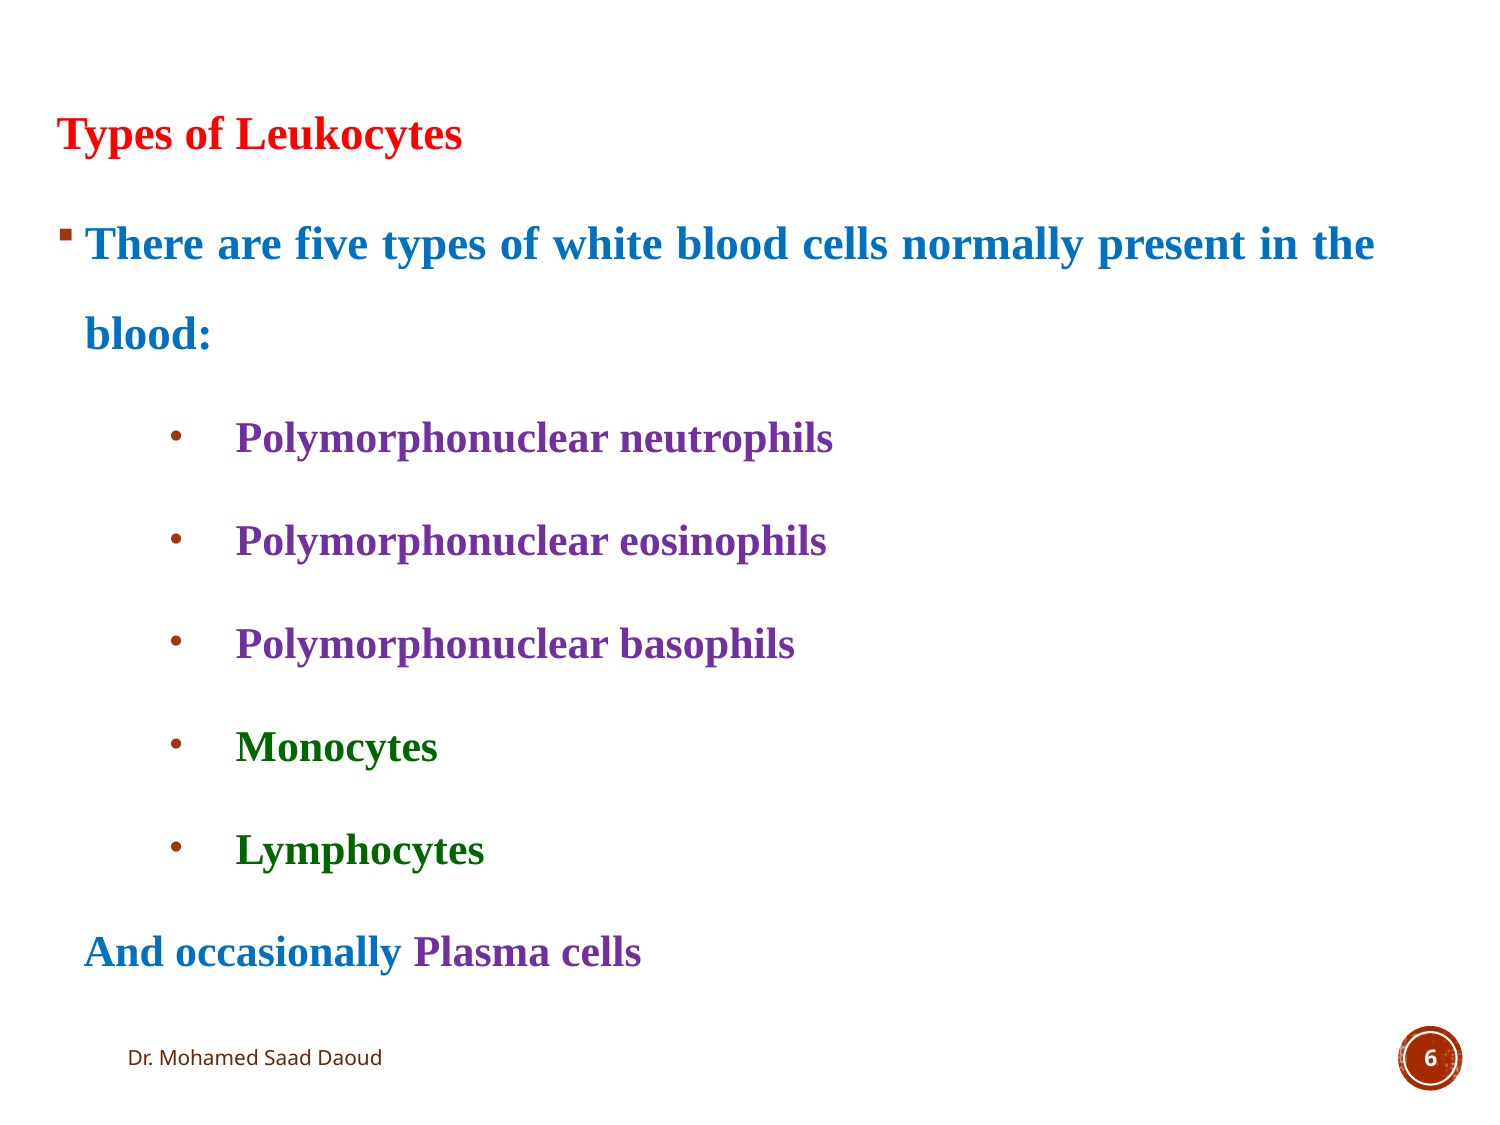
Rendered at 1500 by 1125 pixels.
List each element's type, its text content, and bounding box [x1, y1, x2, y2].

slide_number 6 [1391, 1028, 1471, 1089]
footer Dr. Mohamed Saad Daoud [112, 1028, 891, 1089]
list Types of Leukocytes There are five types of white blood cells normally present in the blood: Polymorphonuclear neutrophils Polymorphonuclear eosinophils Polymorphonuclear basophils Monocytes Lymphocytes And occasionally Plasma cells [41, 101, 1392, 991]
